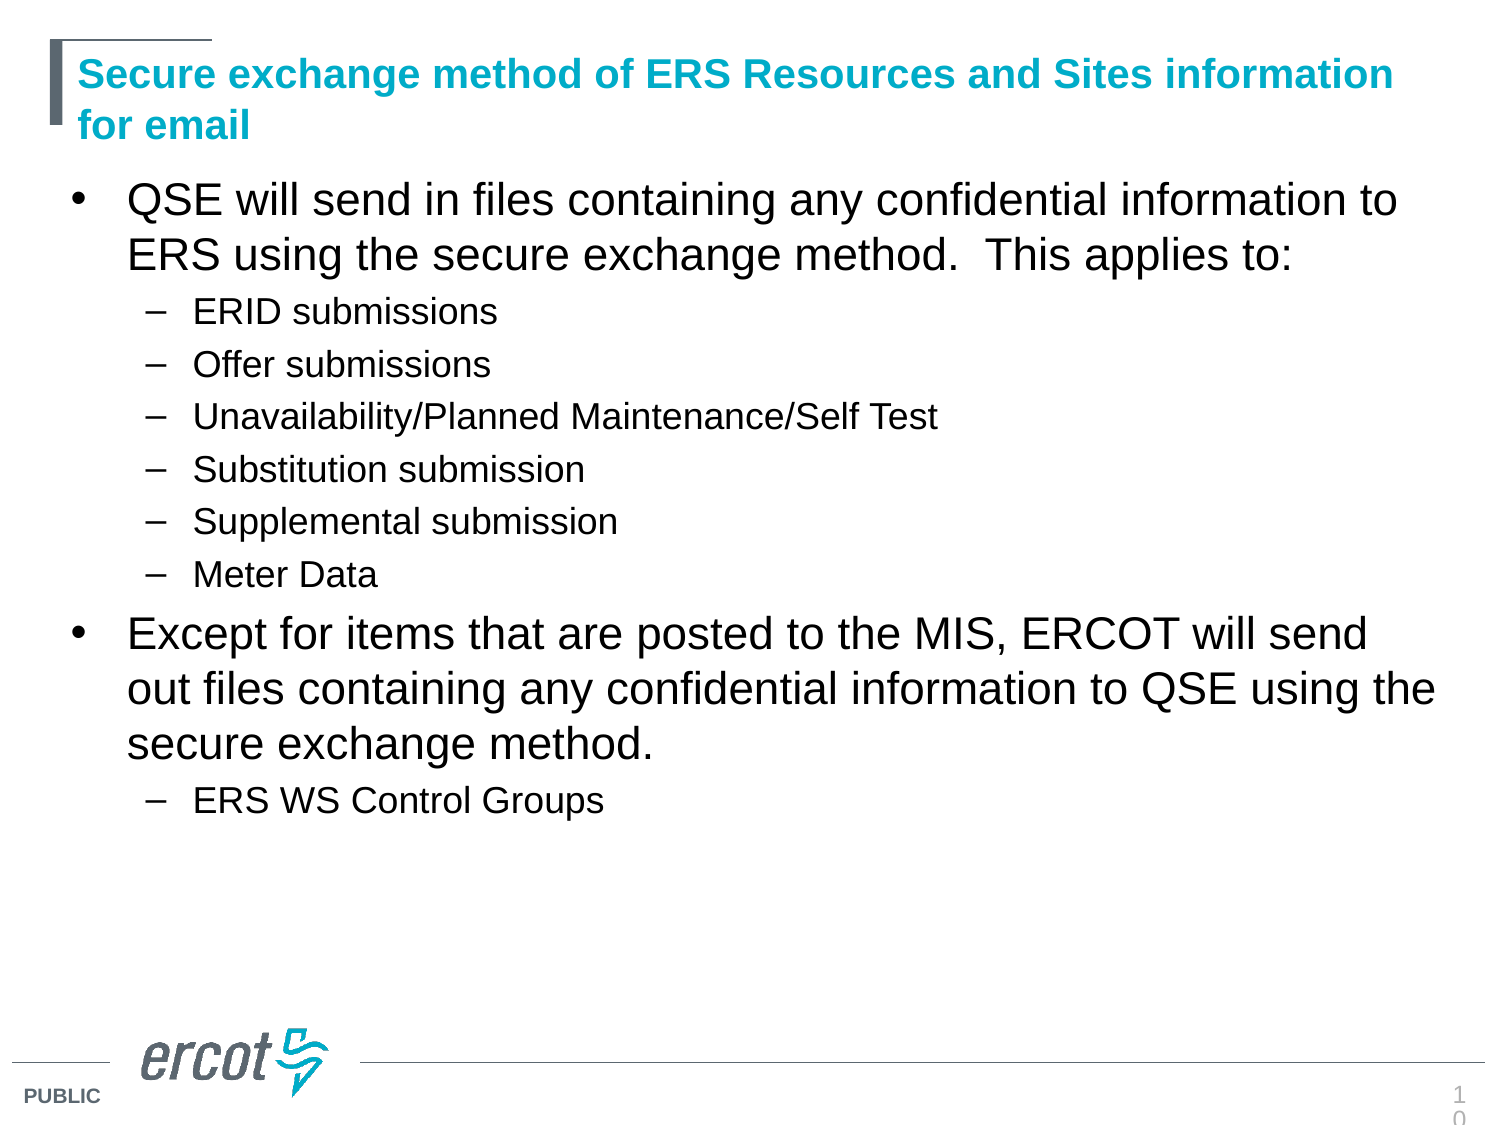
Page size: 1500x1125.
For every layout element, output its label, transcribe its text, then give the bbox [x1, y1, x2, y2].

slide_number 10 [1437, 1076, 1475, 1112]
picture [137, 1024, 332, 1100]
title Secure exchange method of ERS Resources and Sites information for email [62, 39, 1450, 138]
list QSE will send in files containing any confidential information to ERS using the secure exchange method. This applies to: ERID submissions Offer submissions Unavailability/Planned Maintenance/Self Test Substitution submission Supplemental submission Meter Data Except for items that are posted to the MIS, ERCOT will send out files containing any confidential information to QSE using the secure exchange method. ERS WS Control Groups [55, 162, 1456, 872]
